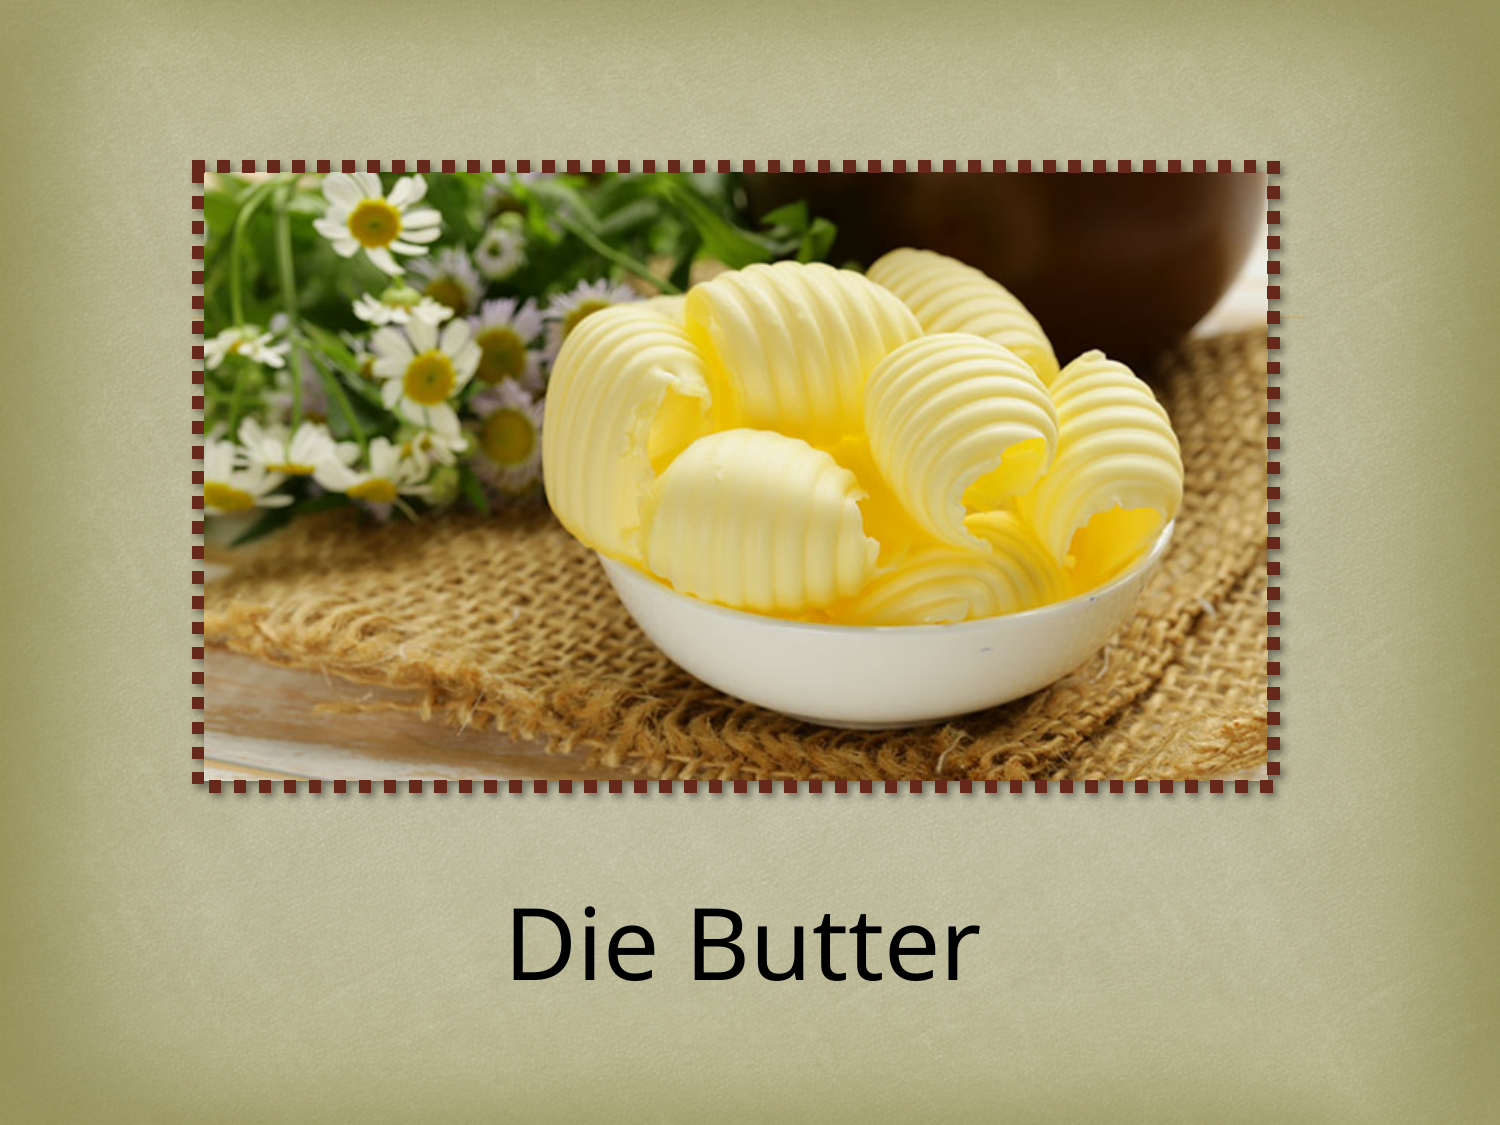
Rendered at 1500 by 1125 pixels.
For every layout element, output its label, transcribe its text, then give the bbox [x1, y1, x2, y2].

picture [204, 172, 1268, 781]
text_box Die Butter [264, 873, 1197, 1009]
